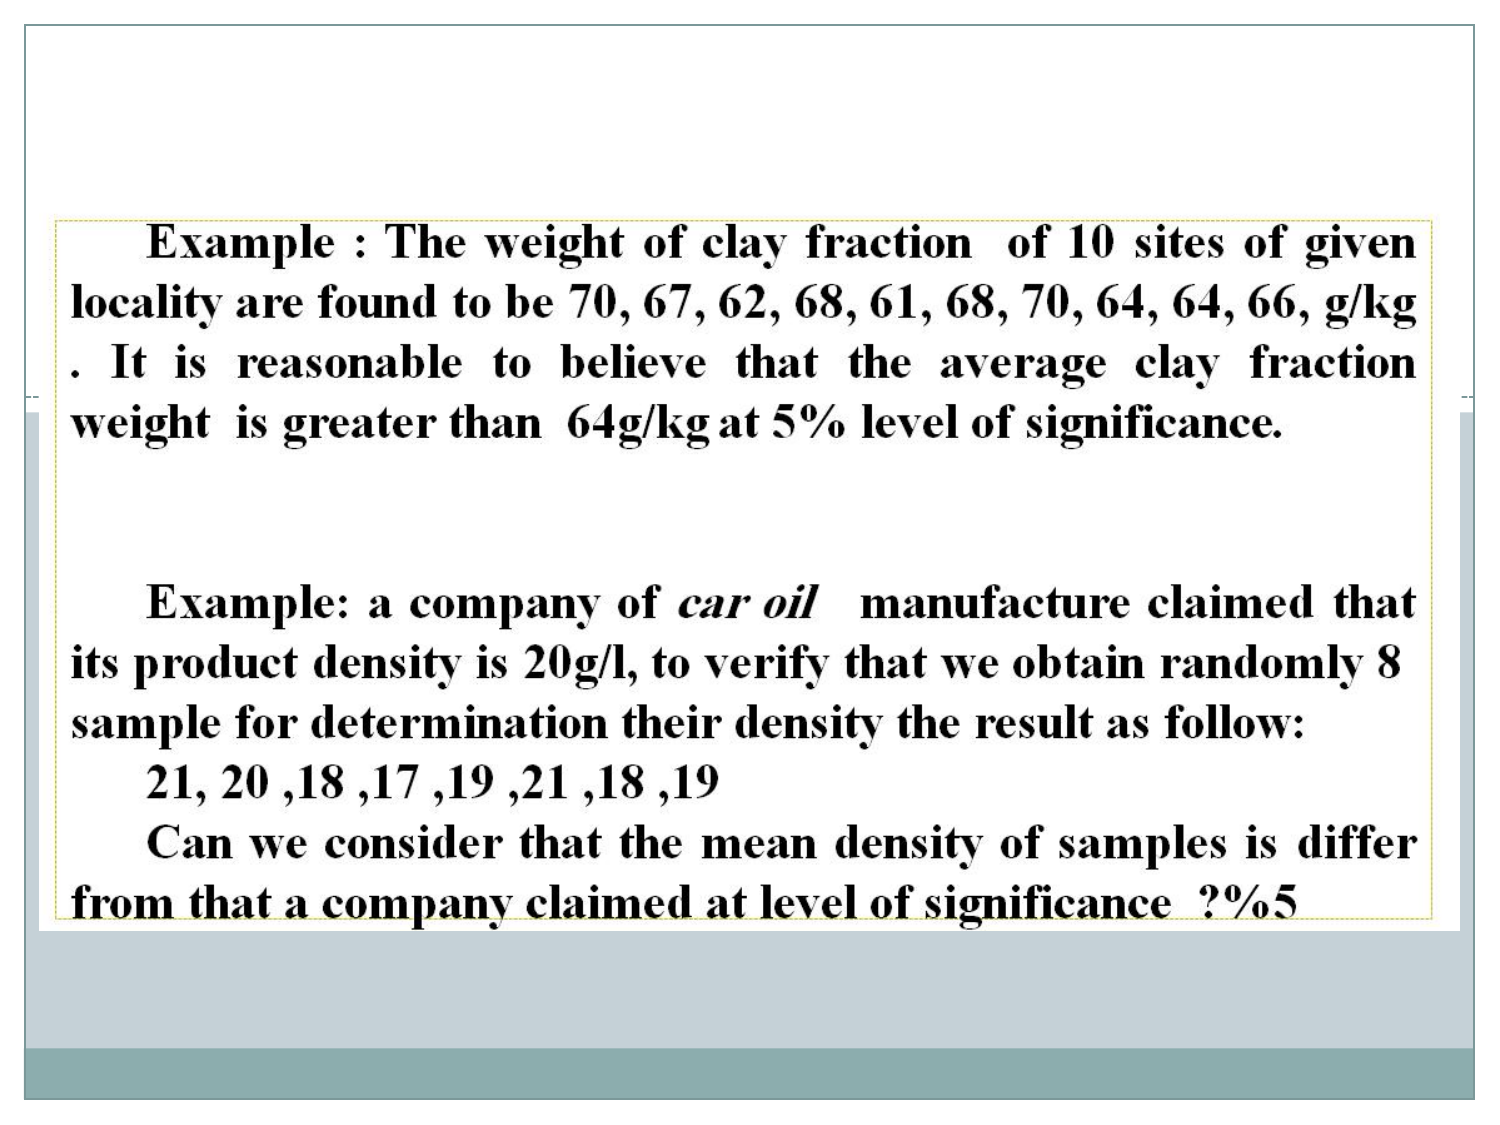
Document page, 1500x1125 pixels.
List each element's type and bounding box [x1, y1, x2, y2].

picture [39, 194, 1461, 932]
